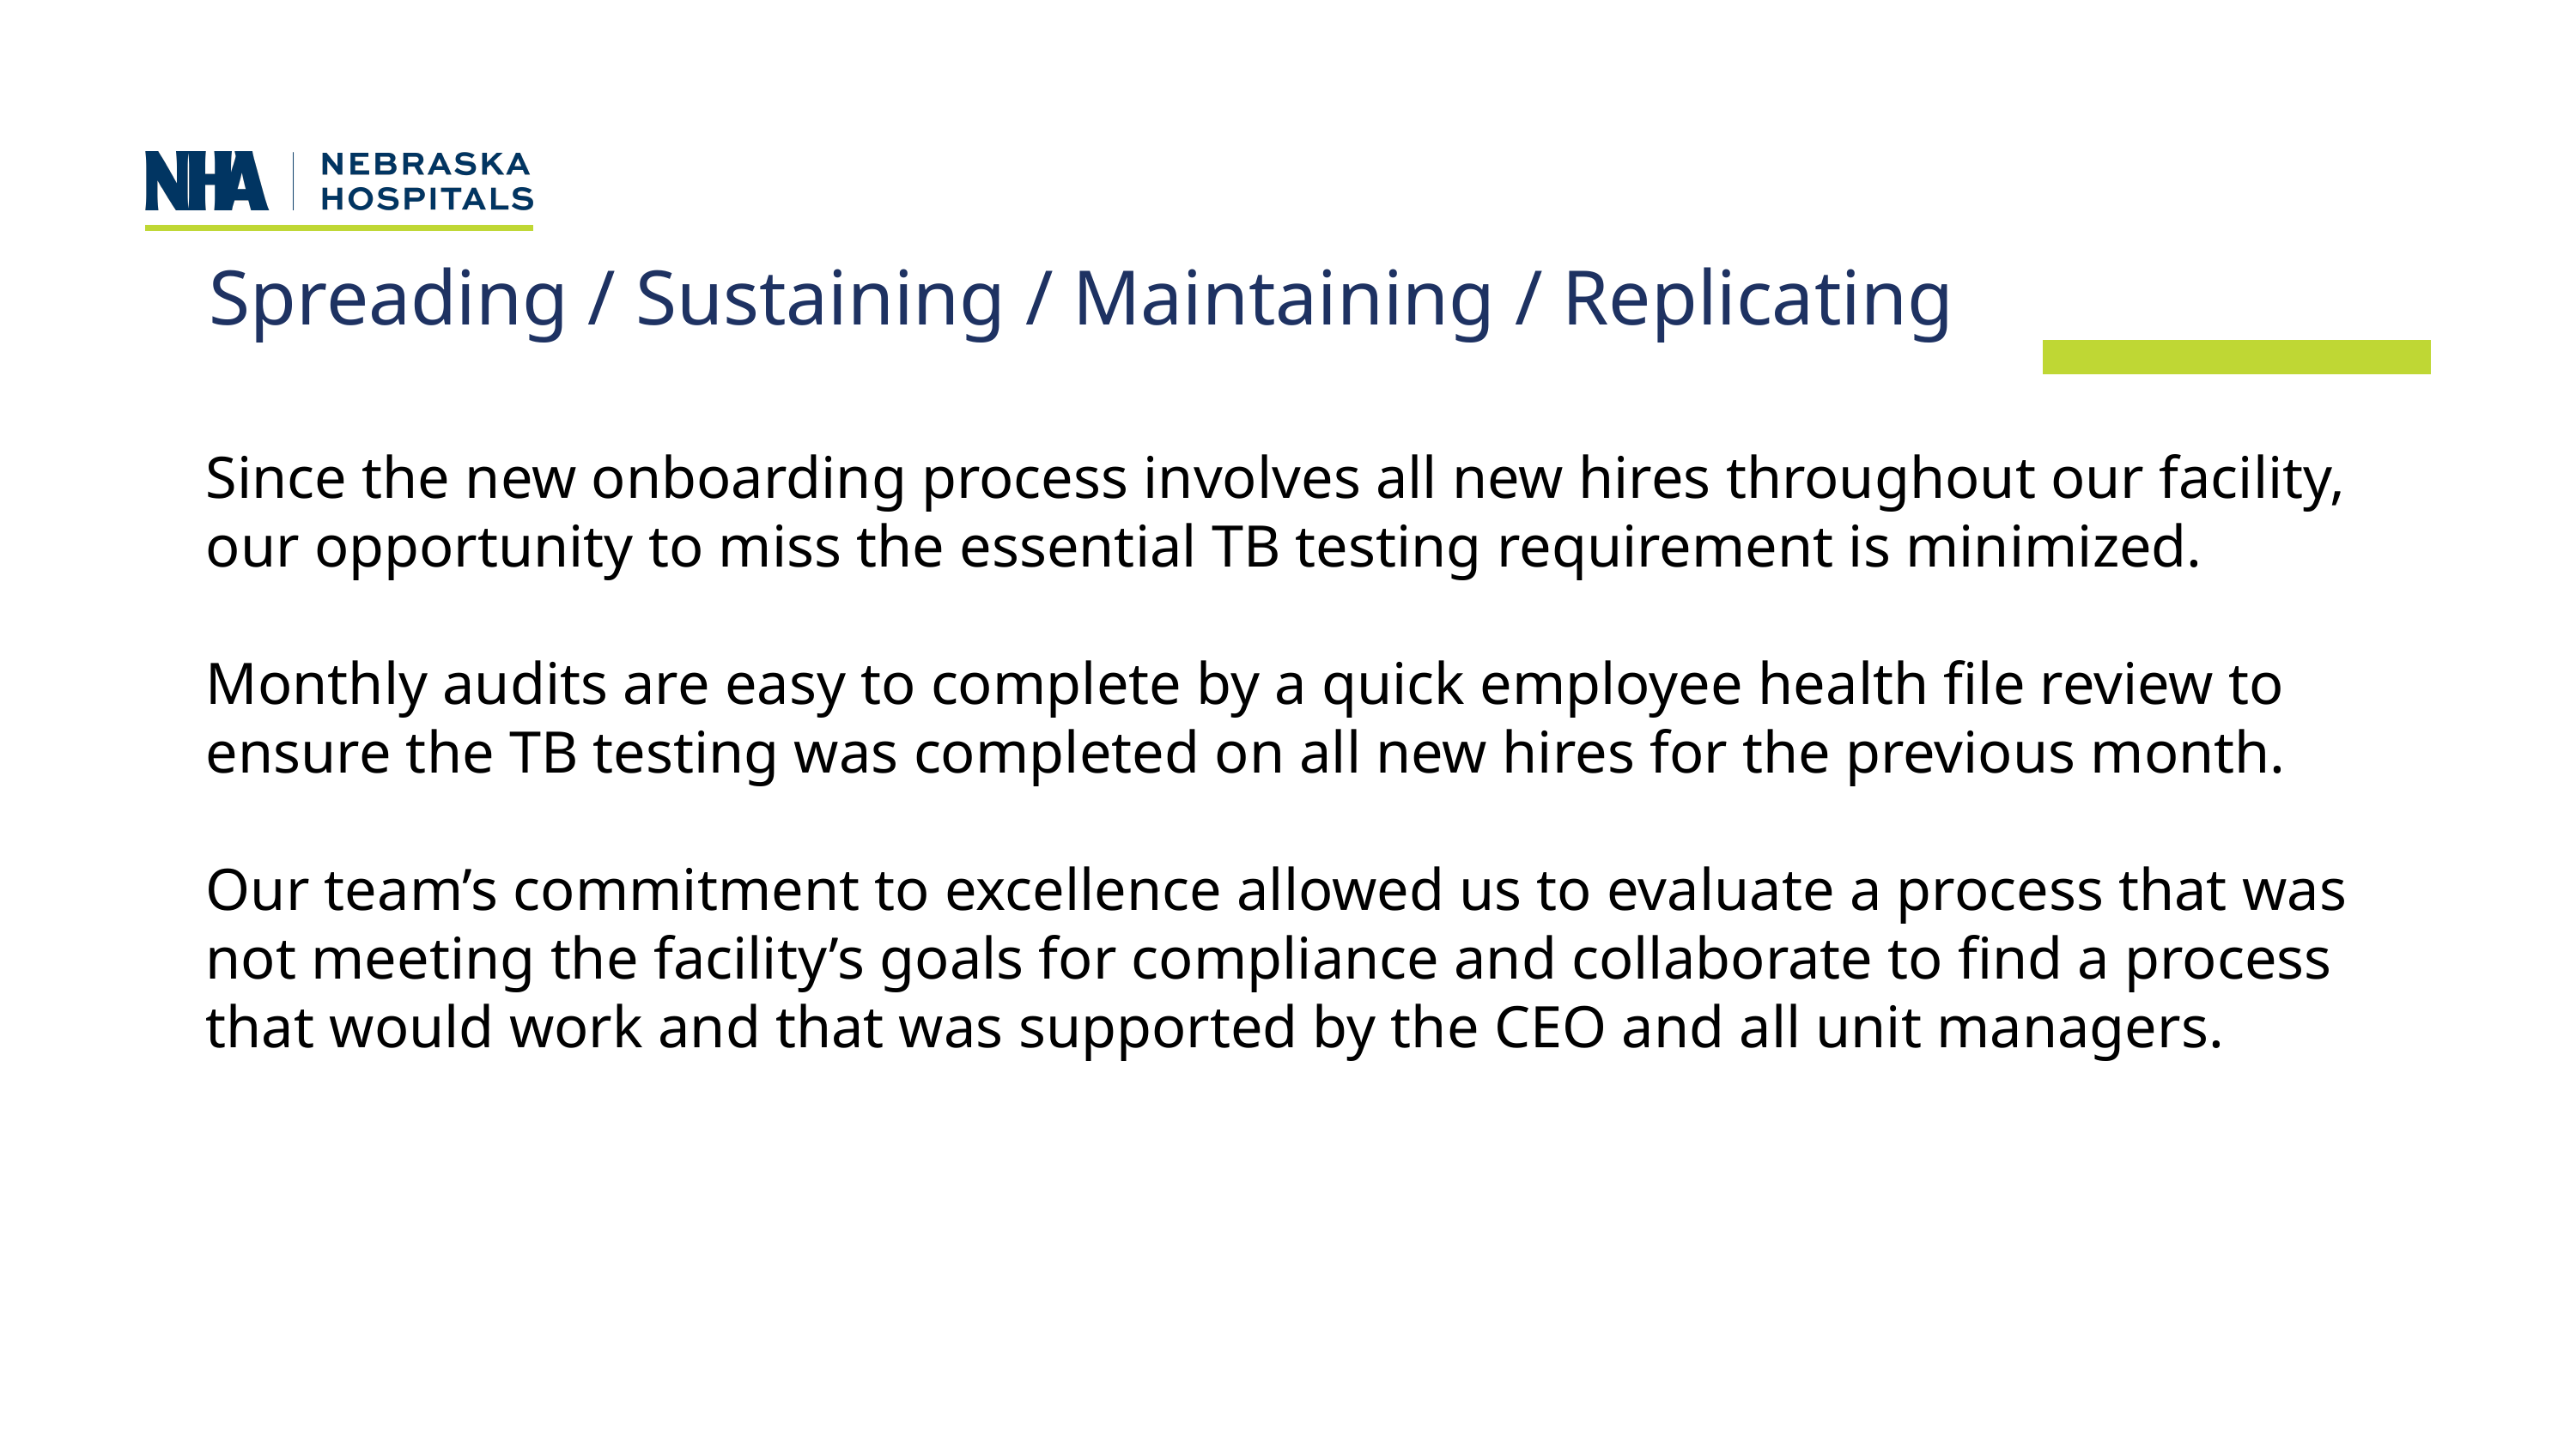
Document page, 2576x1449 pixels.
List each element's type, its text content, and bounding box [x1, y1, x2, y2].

text_box Since the new onboarding process involves all new hires throughout our facility, our opportunity to miss the essential TB testing requirement is minimized. Monthly audits are easy to complete by a quick employee health file review to ensure the TB testing was completed on all new hires for the previous month. Our team’s commitment to excellence allowed us to evaluate a process that was not meeting the facility’s goals for compliance and collaborate to find a process that would work and that was supported by the CEO and all unit managers. [193, 434, 2415, 1161]
text_box [2042, 341, 2432, 375]
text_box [144, 224, 534, 232]
picture [144, 151, 534, 210]
text_box Spreading / Sustaining / Maintaining / Replicating [209, 269, 2432, 341]
